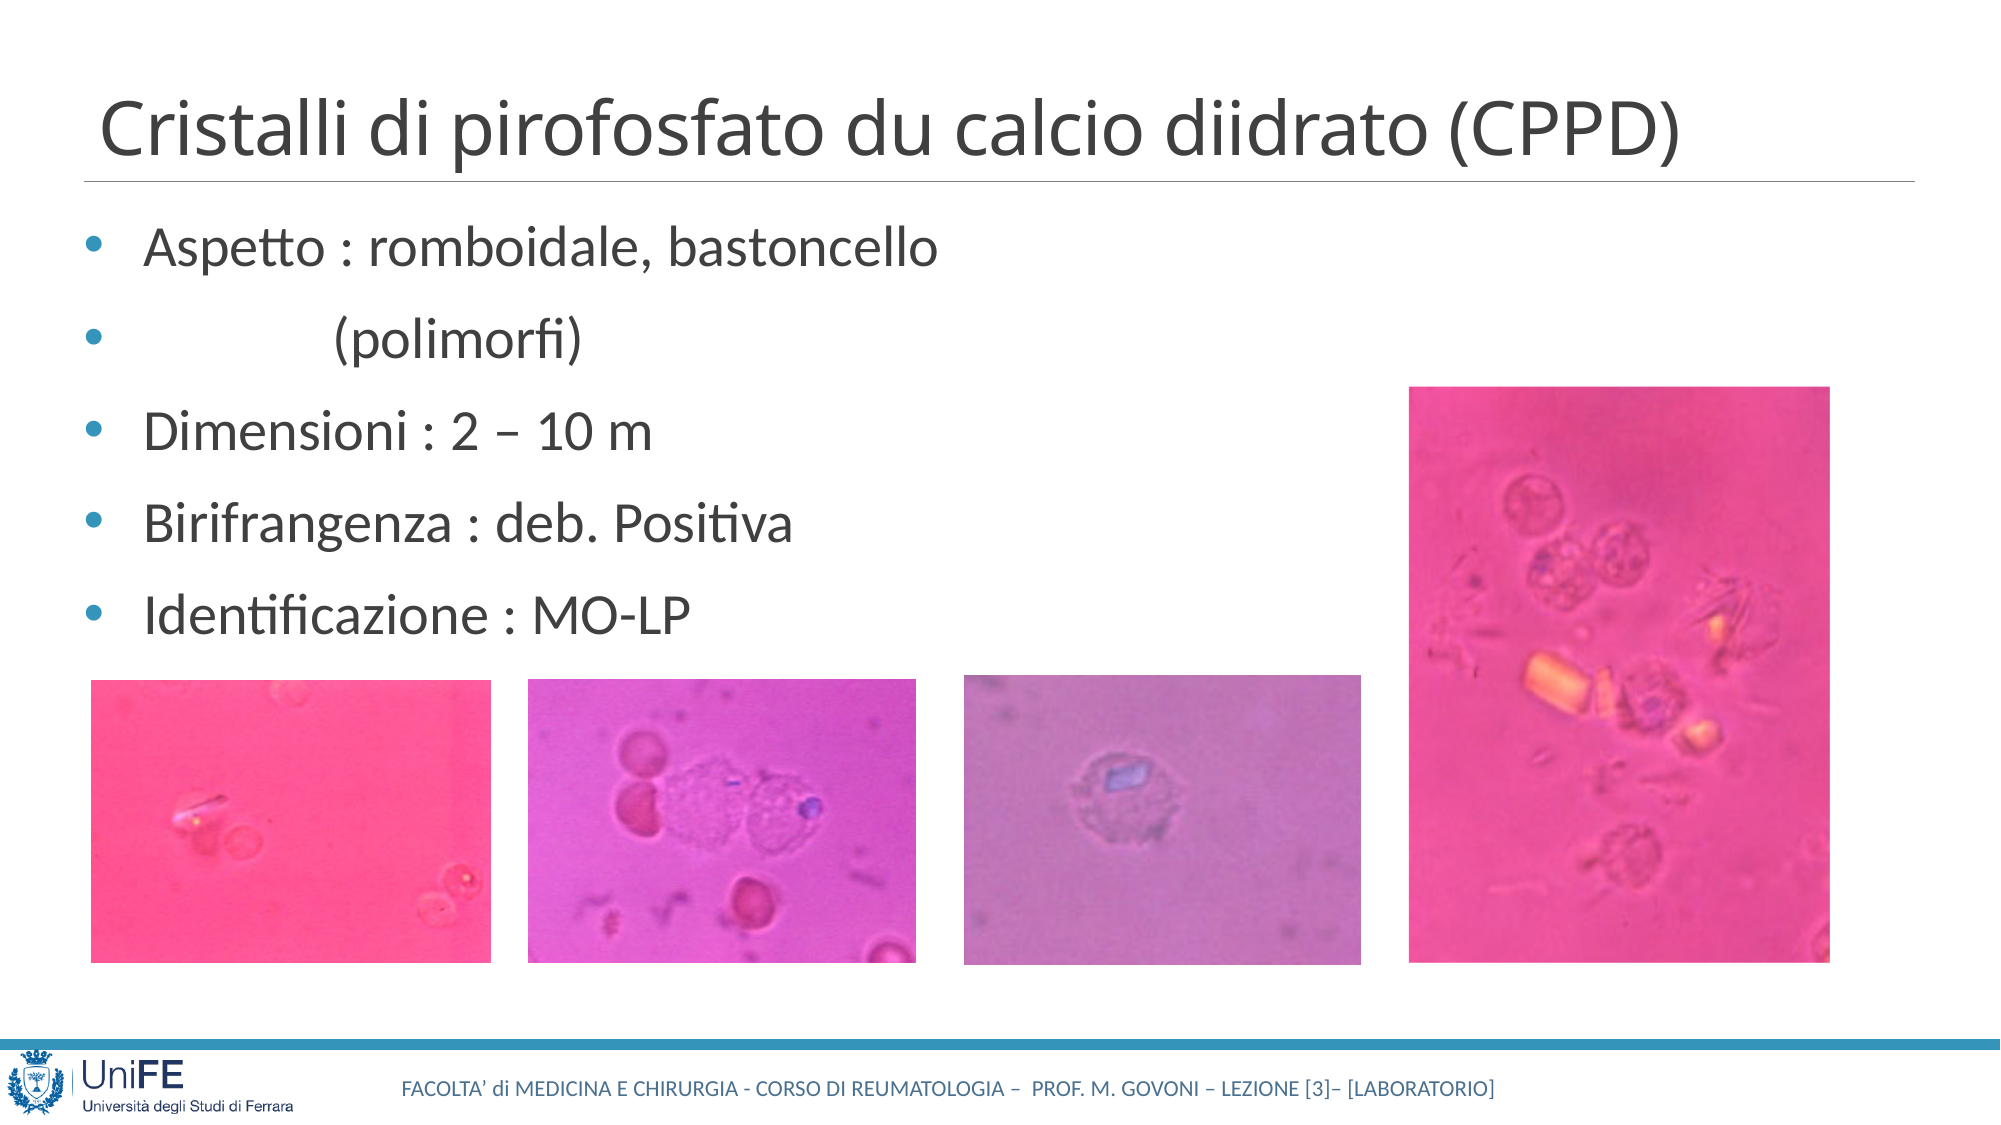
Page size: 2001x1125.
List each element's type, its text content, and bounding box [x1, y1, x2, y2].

picture [83, 1060, 293, 1114]
picture [90, 679, 492, 964]
picture [527, 678, 917, 964]
title Cristalli di pirofosfato du calcio diidrato (CPPD) [83, 47, 1916, 179]
list Aspetto : romboidale, bastoncello (polimorfi) Dimensioni : 2 – 10 m Birifrangenza : deb. Positiva Identificazione : MO-LP [83, 208, 1916, 963]
picture [963, 387, 1908, 966]
